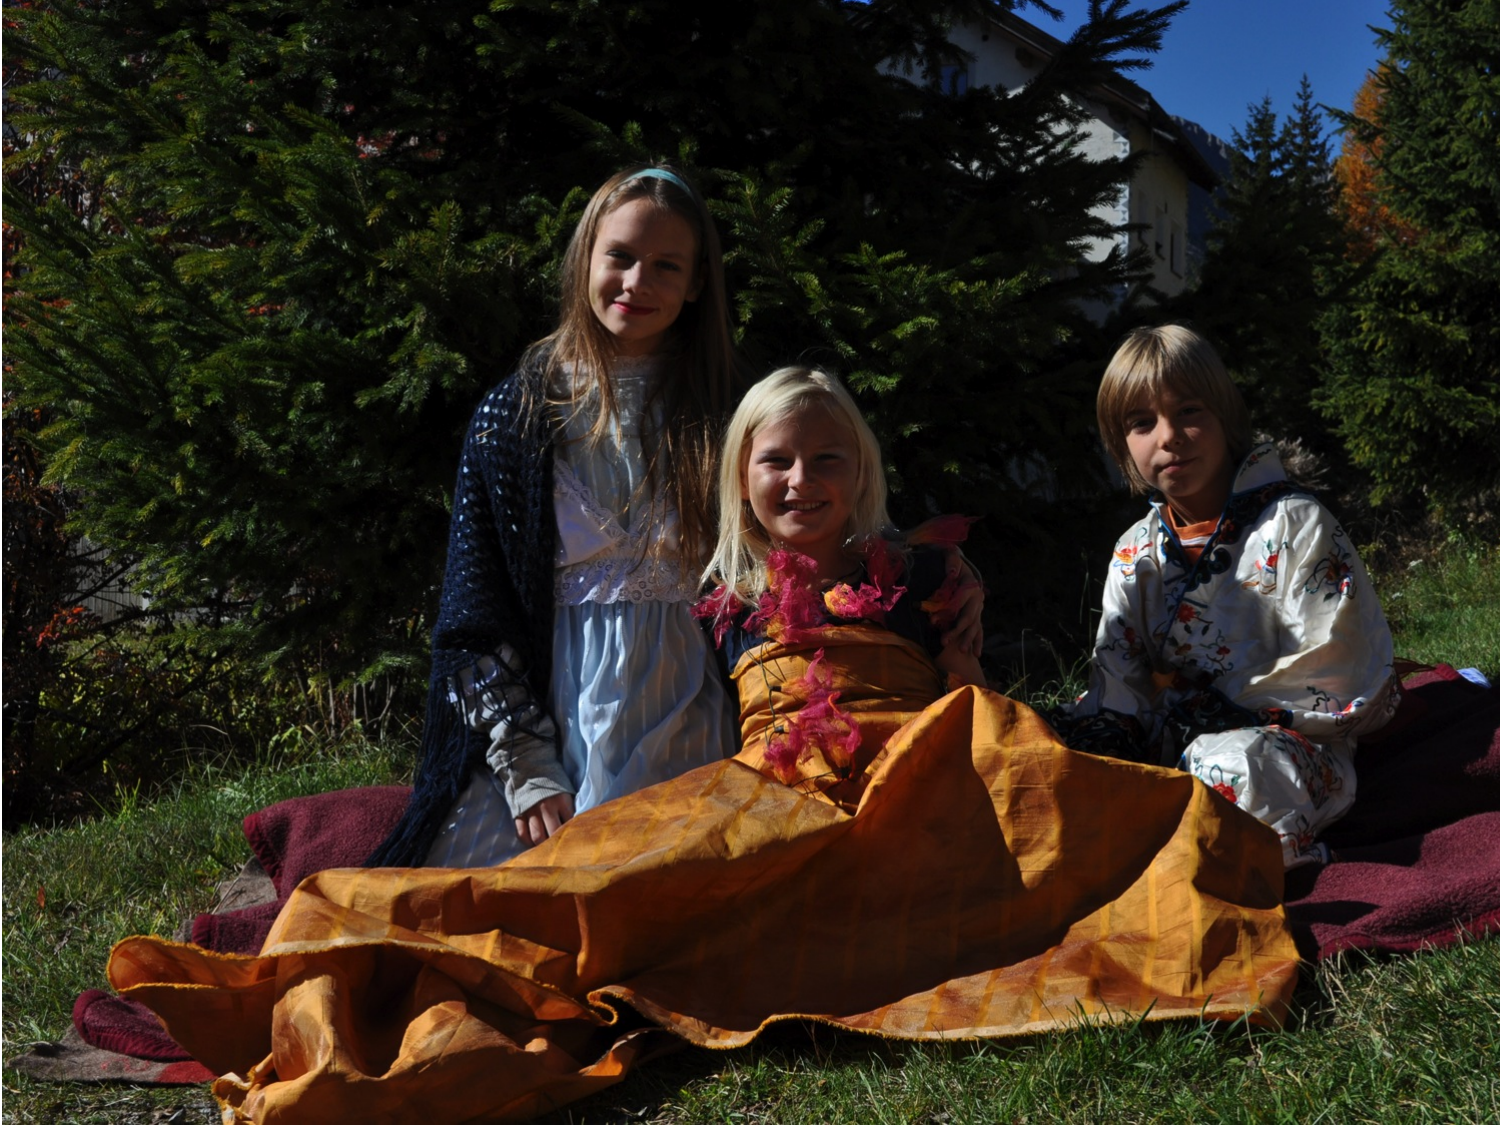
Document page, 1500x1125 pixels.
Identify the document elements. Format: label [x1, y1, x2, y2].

list [0, 0, 1500, 1125]
